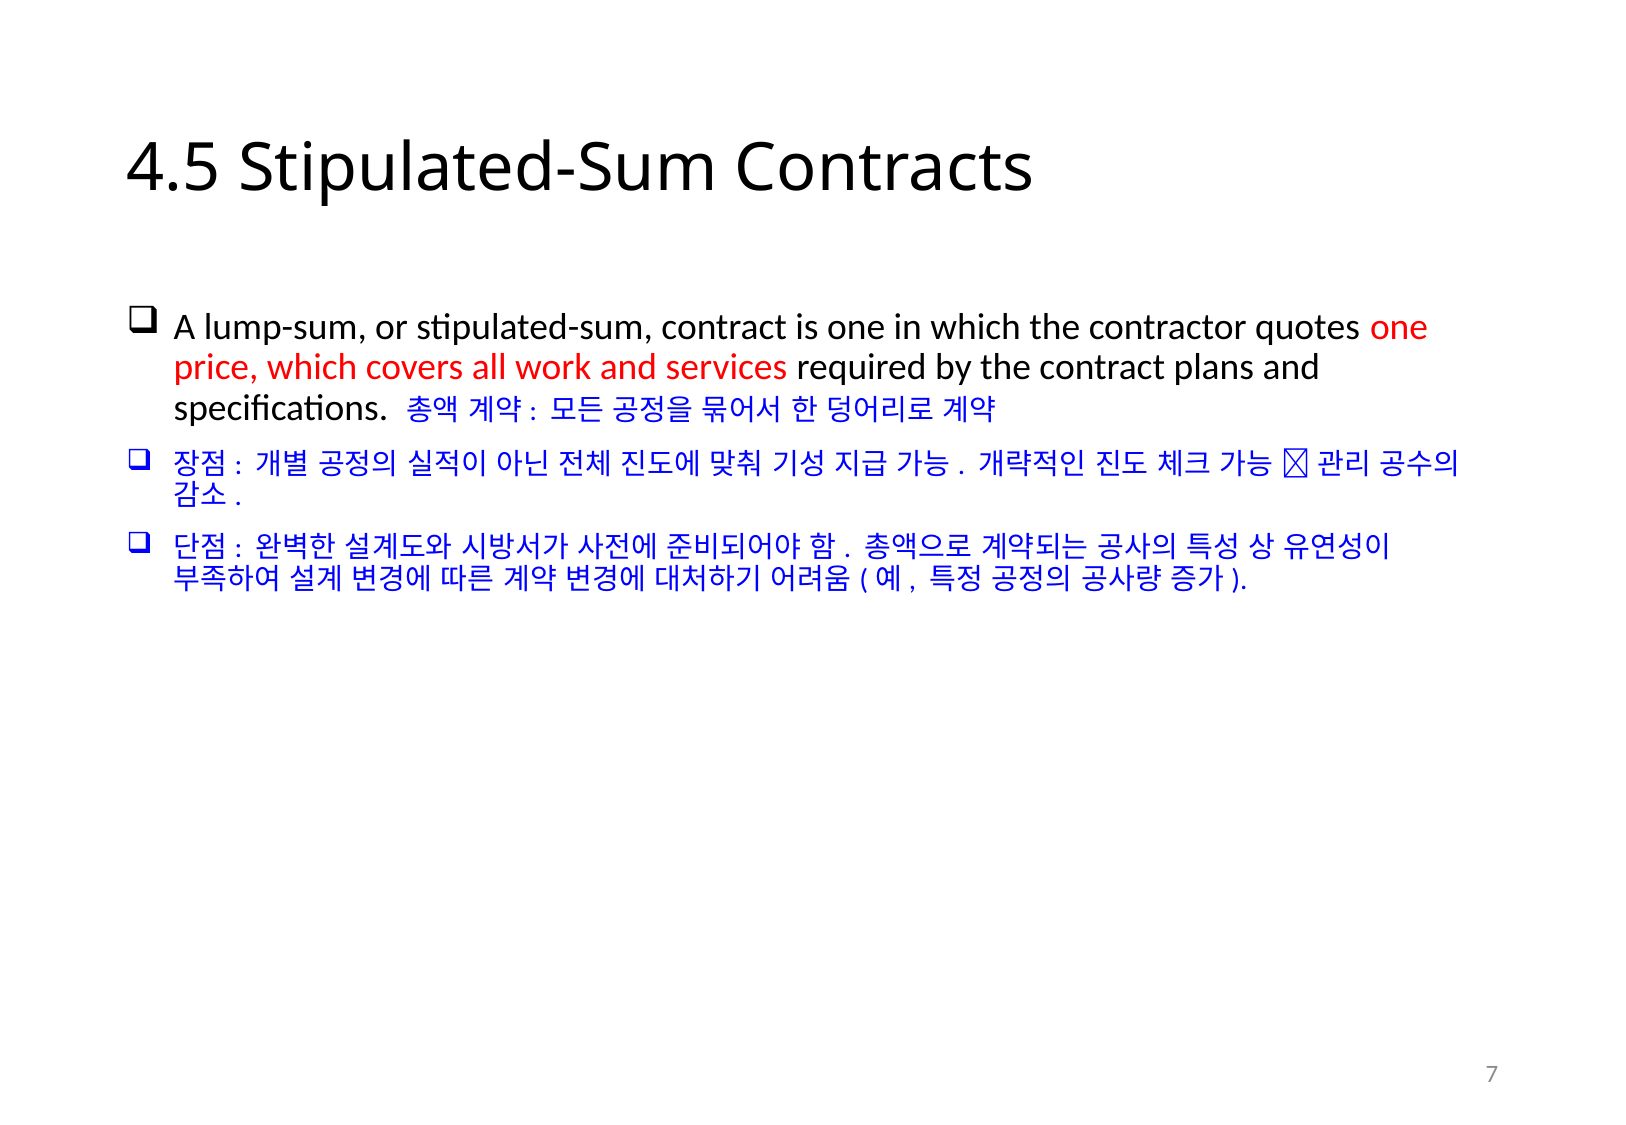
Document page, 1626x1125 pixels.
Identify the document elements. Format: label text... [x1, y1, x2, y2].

text_box A lump-sum, or stipulated-sum, contract is one in which the contractor quotes one price, which covers all work and services required by the contract plans and specifications. 총액 계약: 모든 공정을 묶어서 한 덩어리로 계약 장점: 개별 공정의 실적이 아닌 전체 진도에 맞춰 기성 지급 가능. 개략적인 진도 체크 가능  관리 공수의 감소. 단점: 완벽한 설계도와 시방서가 사전에 준비되어야 함. 총액으로 계약되는 공사의 특성 상 유연성이 부족하여 설계 변경에 따른 계약 변경에 대처하기 어려움(예, 특정 공정의 공사량 증가). [111, 299, 1514, 604]
title 4.5 Stipulated-Sum Contracts [111, 59, 1514, 278]
slide_number 6 [1147, 1042, 1514, 1103]
